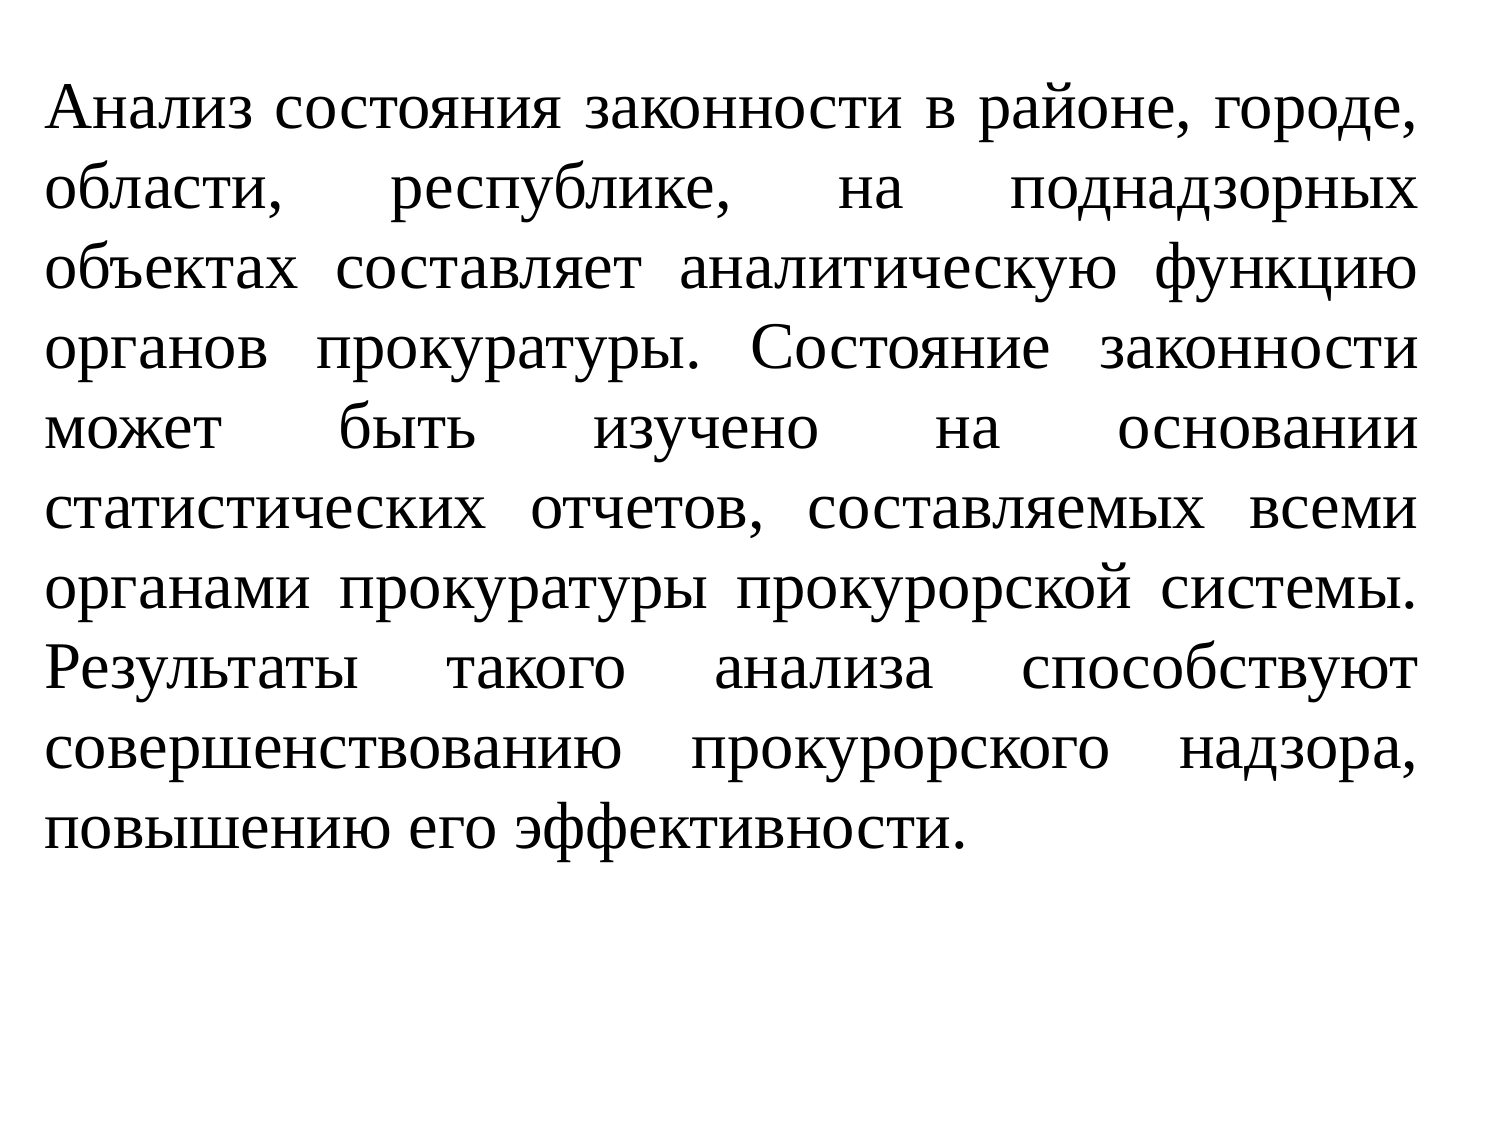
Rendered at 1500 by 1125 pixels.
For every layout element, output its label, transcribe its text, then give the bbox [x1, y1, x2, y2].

text_box Анализ состояния законности в районе, городе, области, республике, на поднадзорных объектах составляет аналитическую функцию органов прокуратуры. Состояние законности может быть изучено на основании статистических отчетов, составляемых всеми органами прокуратуры прокурорской системы. Результаты такого анализа способствуют совершенствованию прокурорского надзора, повышению его эффективности. [29, 54, 1436, 869]
